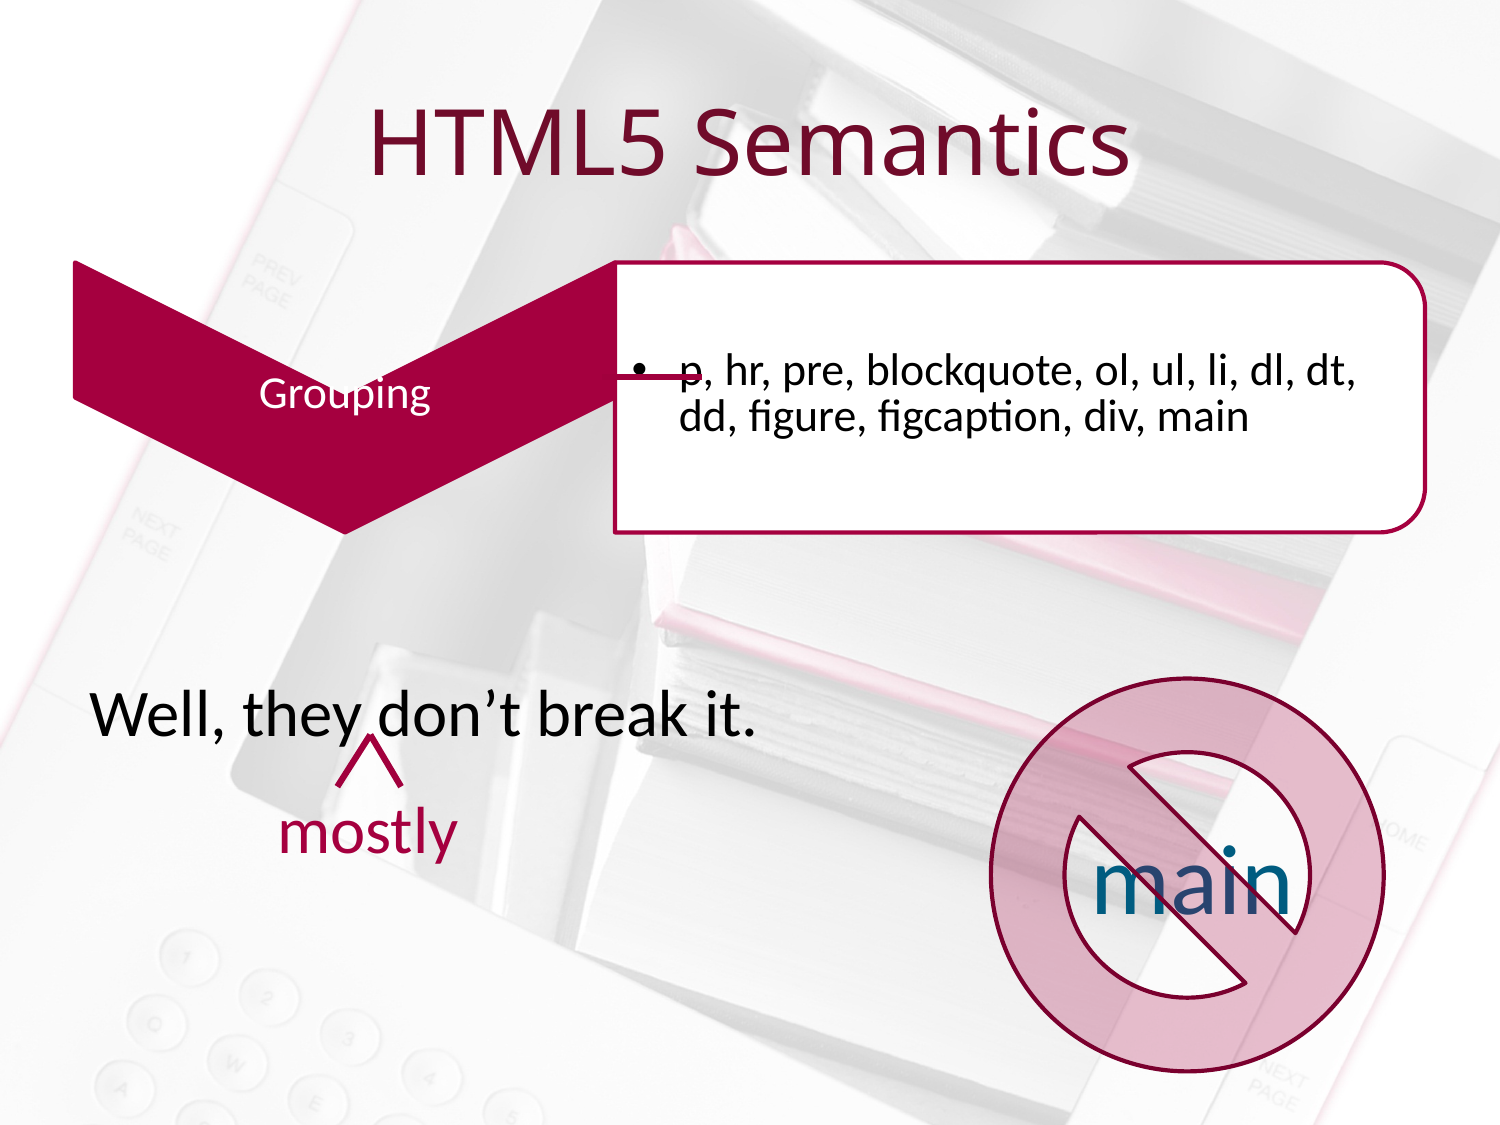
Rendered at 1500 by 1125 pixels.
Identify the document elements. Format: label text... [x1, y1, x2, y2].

text_box Well, they don’t break it. [74, 662, 1425, 758]
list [74, 262, 1426, 533]
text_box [337, 734, 402, 787]
text_box mostly [262, 778, 474, 874]
text_box main [1076, 822, 1200, 942]
title HTML5 Semantics [75, 45, 1425, 233]
picture [0, 0, 1500, 1125]
text_box [988, 676, 1386, 1074]
text_box main [1173, 806, 1307, 928]
